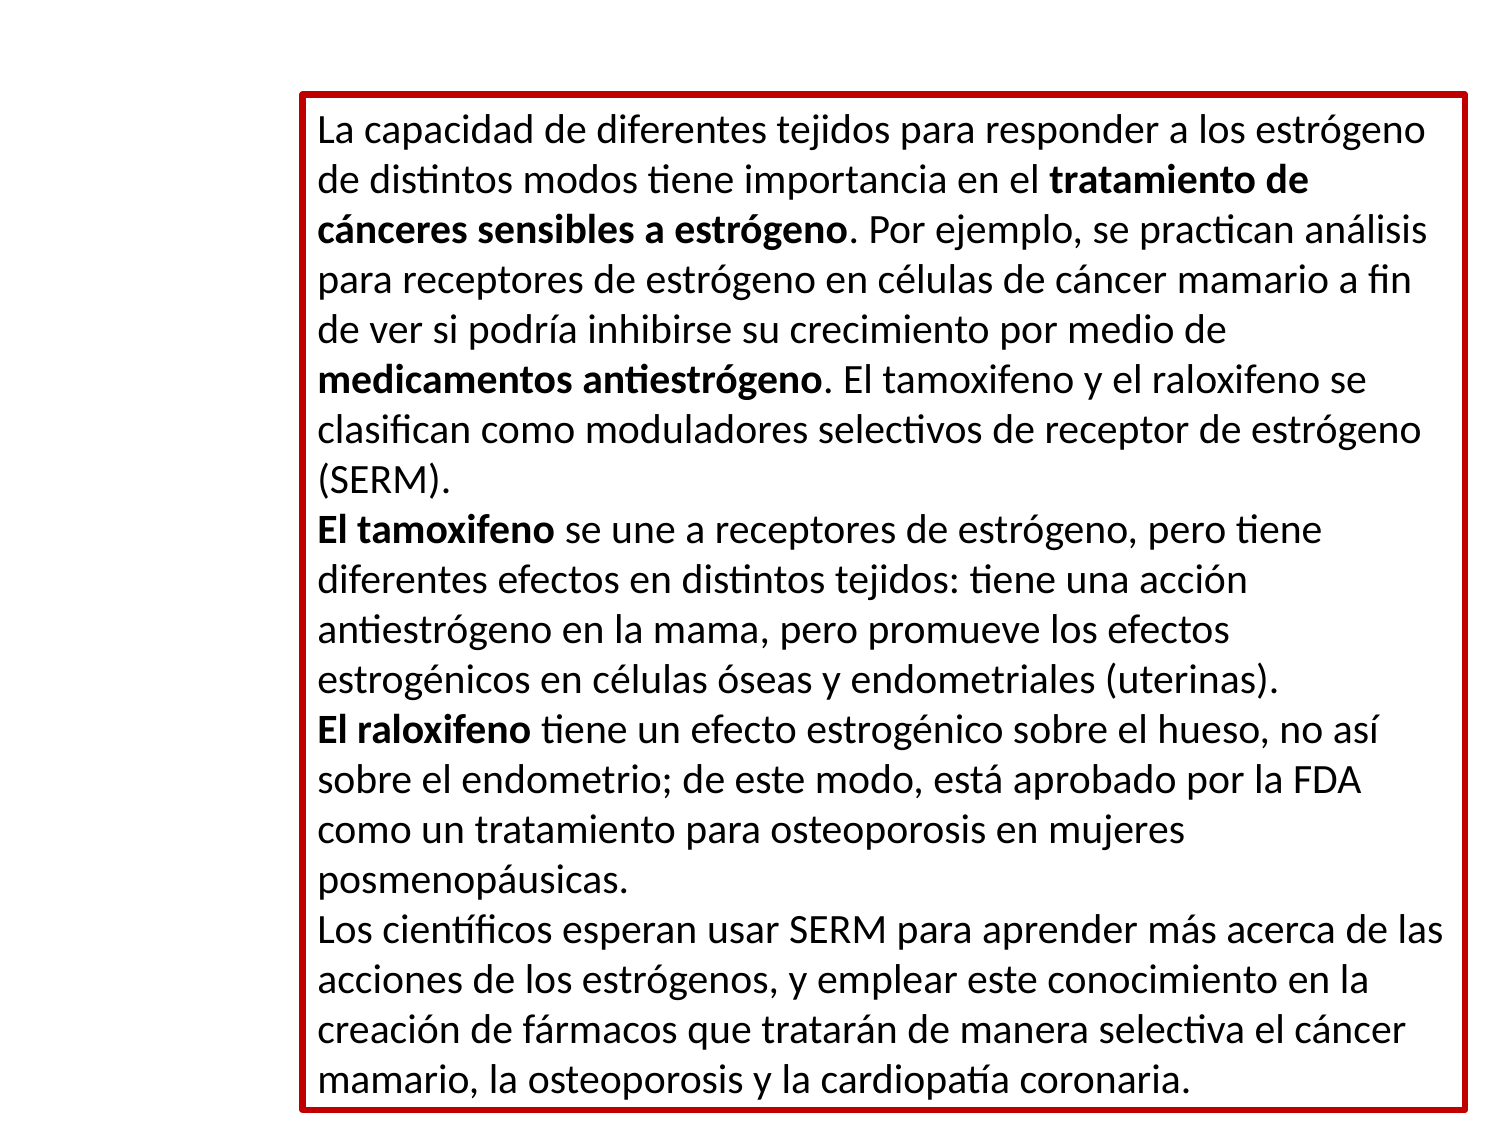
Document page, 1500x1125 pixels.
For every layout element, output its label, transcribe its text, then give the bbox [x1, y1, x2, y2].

text_box La capacidad de diferentes tejidos para responder a los estrógeno de distintos modos tiene importancia en el tratamiento de cánceres sensibles a estrógeno. Por ejemplo, se practican análisis para receptores de estrógeno en células de cáncer mamario a fin de ver si podría inhibirse su crecimiento por medio de medicamentos antiestrógeno. El tamoxifeno y el raloxifeno se clasifican como moduladores selectivos de receptor de estrógeno (SERM). El tamoxifeno se une a receptores de estrógeno, pero tiene diferentes efectos en distintos tejidos: tiene una acción antiestrógeno en la mama, pero promueve los efectos estrogénicos en células óseas y endometriales (uterinas). El raloxifeno tiene un efecto estrogénico sobre el hueso, no así sobre el endometrio; de este modo, está aprobado por la FDA como un tratamiento para osteoporosis en mujeres posmenopáusicas. Los científicos esperan usar SERM para aprender más acerca de las acciones de los estrógenos, y emplear este conocimiento en la creación de fármacos que tratarán de manera selectiva el cáncer mamario, la osteoporosis y la cardiopatía coronaria. [302, 94, 1465, 1110]
